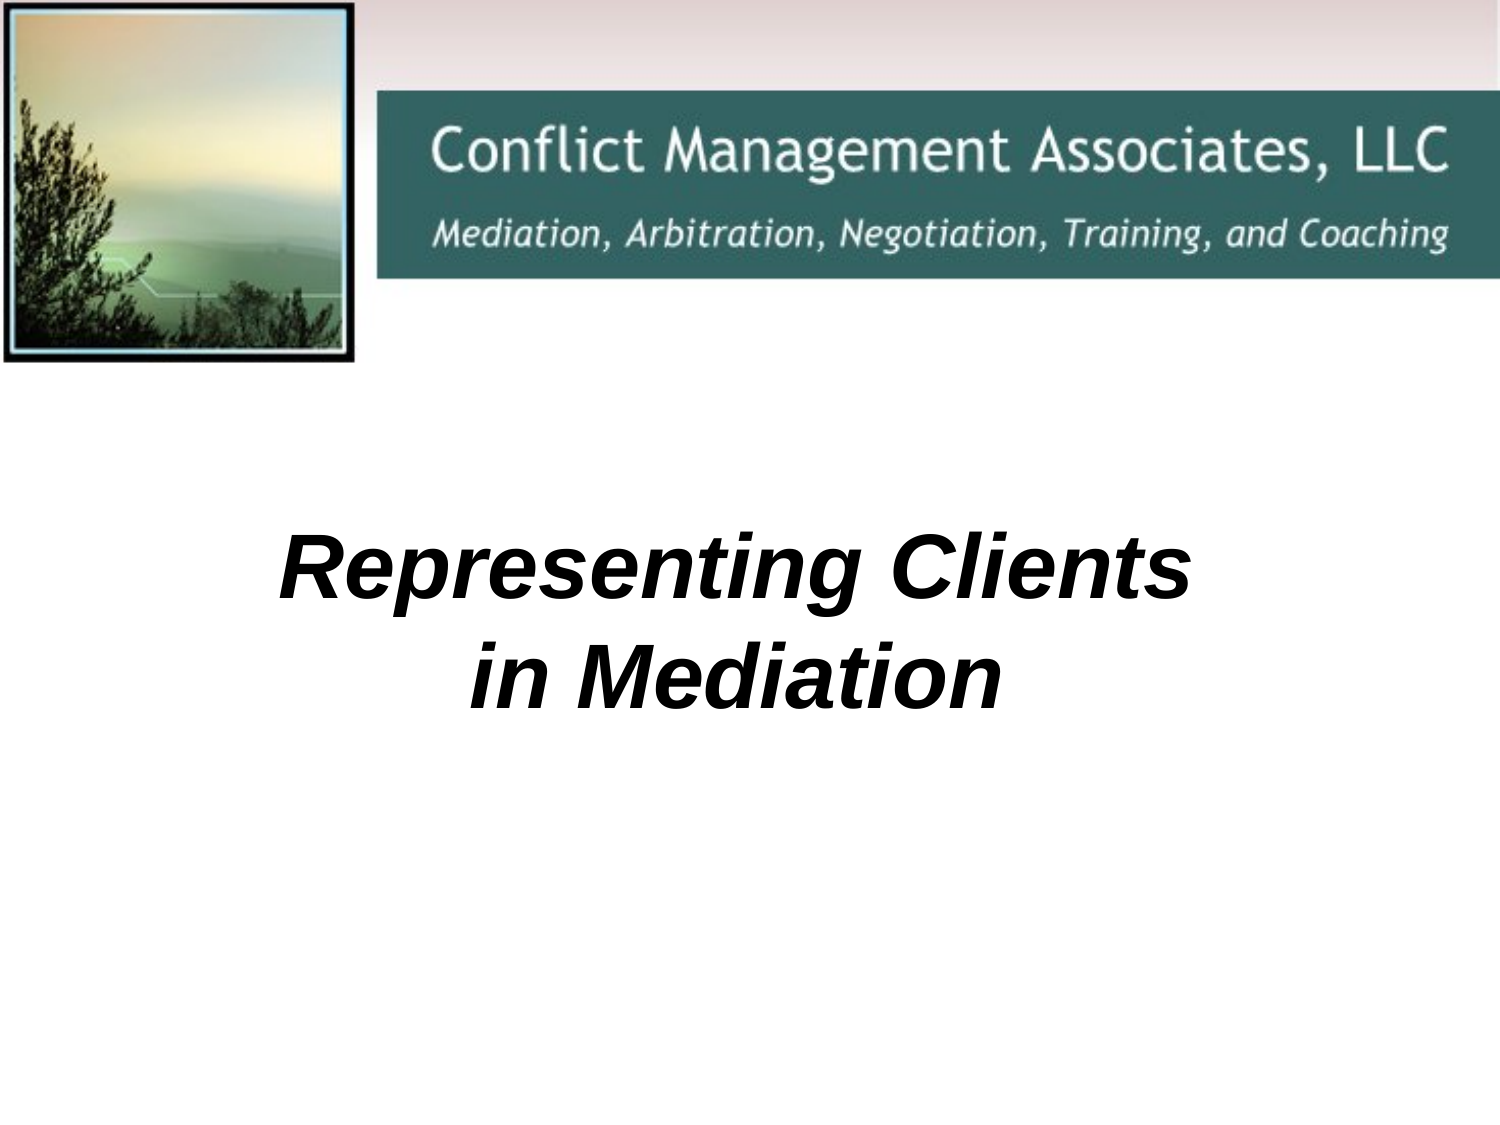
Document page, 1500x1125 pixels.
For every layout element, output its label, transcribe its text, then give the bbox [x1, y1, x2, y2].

text_box Representing Clients in Mediation [0, 499, 1500, 735]
picture [0, 0, 1500, 386]
